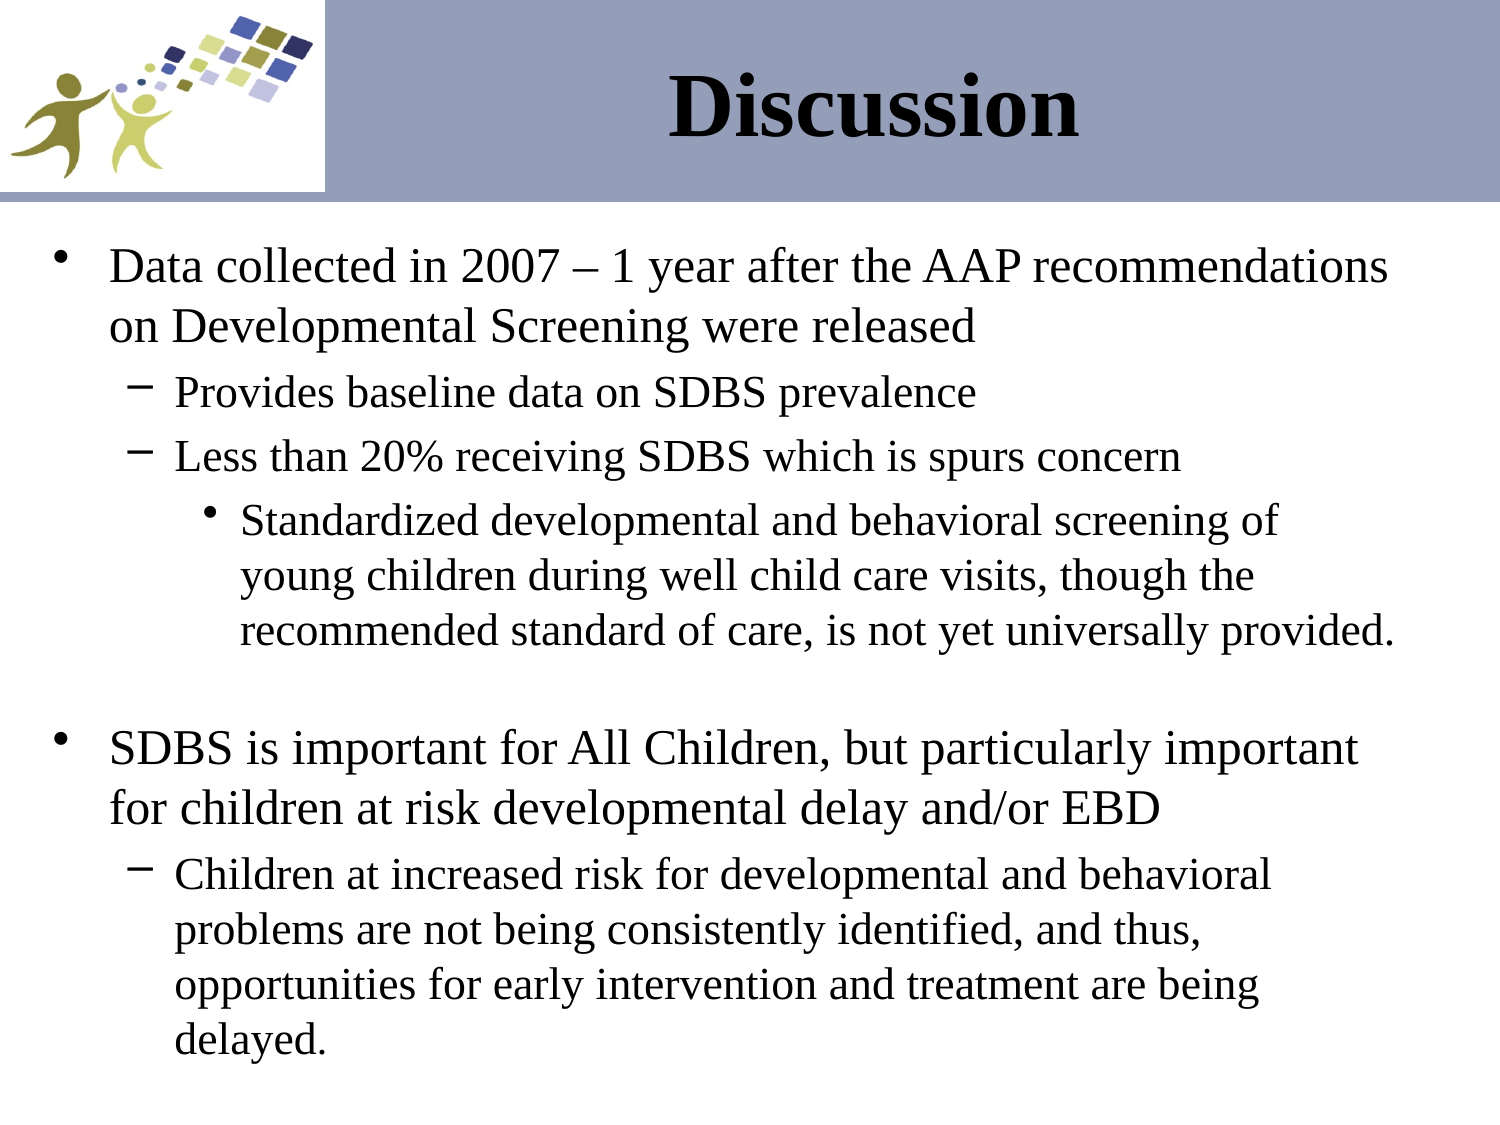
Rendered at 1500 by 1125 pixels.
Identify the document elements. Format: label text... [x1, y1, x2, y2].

text_box [0, 0, 1500, 202]
picture [0, 0, 326, 193]
list Data collected in 2007 – 1 year after the AAP recommendations on Developmental Screening were released Provides baseline data on SDBS prevalence Less than 20% receiving SDBS which is spurs concern Standardized developmental and behavioral screening of young children during well child care visits, though the recommended standard of care, is not yet universally provided. SDBS is important for All Children, but particularly important for children at risk developmental delay and/or EBD Children at increased risk for developmental and behavioral problems are not being consistently identified, and thus, opportunities for early intervention and treatment are being delayed. [37, 224, 1413, 901]
text_box Discussion [329, 37, 1463, 163]
